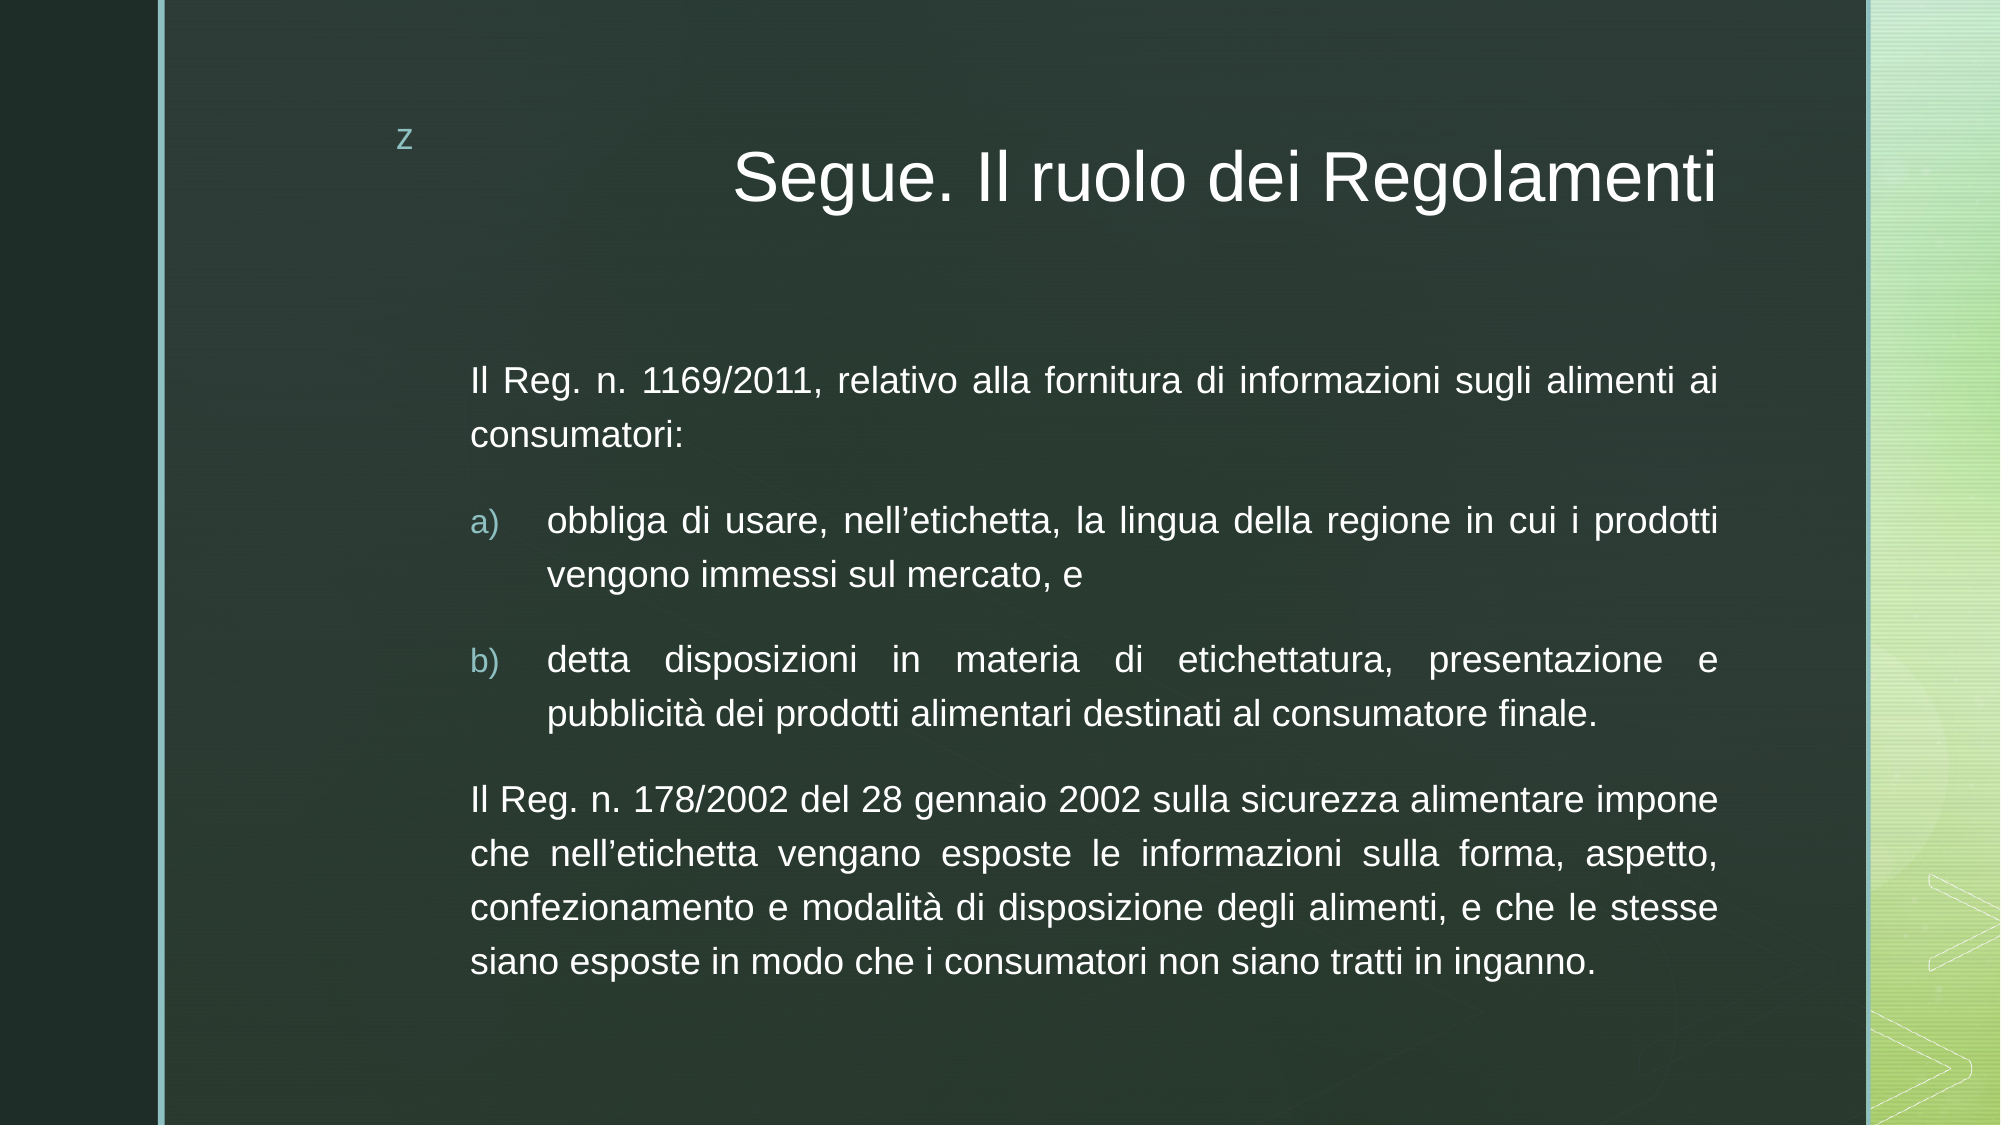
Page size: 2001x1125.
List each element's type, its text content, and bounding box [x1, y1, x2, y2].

picture [1871, 0, 2001, 1125]
list Il Reg. n. 1169/2011, relativo alla fornitura di informazioni sugli alimenti ai consumatori: obbliga di usare, nell’etichetta, la lingua della regione in cui i prodotti vengono immessi sul mercato, e detta disposizioni in materia di etichettatura, presentazione e pubblicità dei prodotti alimentari destinati al consumatore finale. Il Reg. n. 178/2002 del 28 gennaio 2002 sulla sicurezza alimentare impone che nell’etichetta vengano esposte le informazioni sulla forma, aspetto, confezionamento e modalità di disposizione degli alimenti, e che le stesse siano esposte in modo che i consumatori non siano tratti in inganno. [454, 336, 1734, 993]
title Segue. Il ruolo dei Regolamenti [428, 132, 1734, 310]
